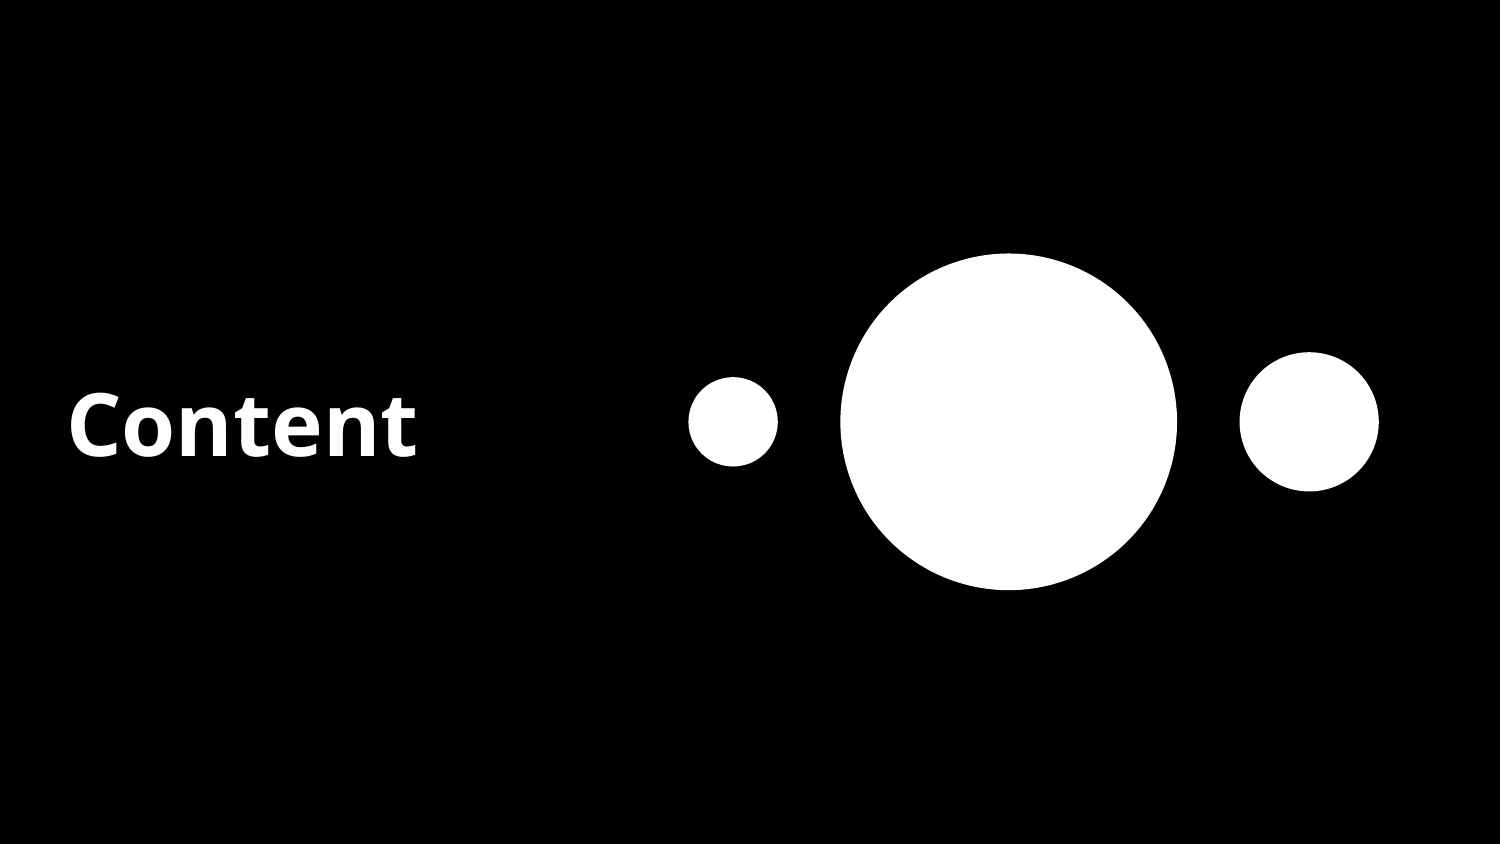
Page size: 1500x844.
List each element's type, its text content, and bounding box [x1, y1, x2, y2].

text_box [860, 502, 1157, 591]
text_box [861, 253, 1157, 341]
title Content [51, 341, 1449, 502]
